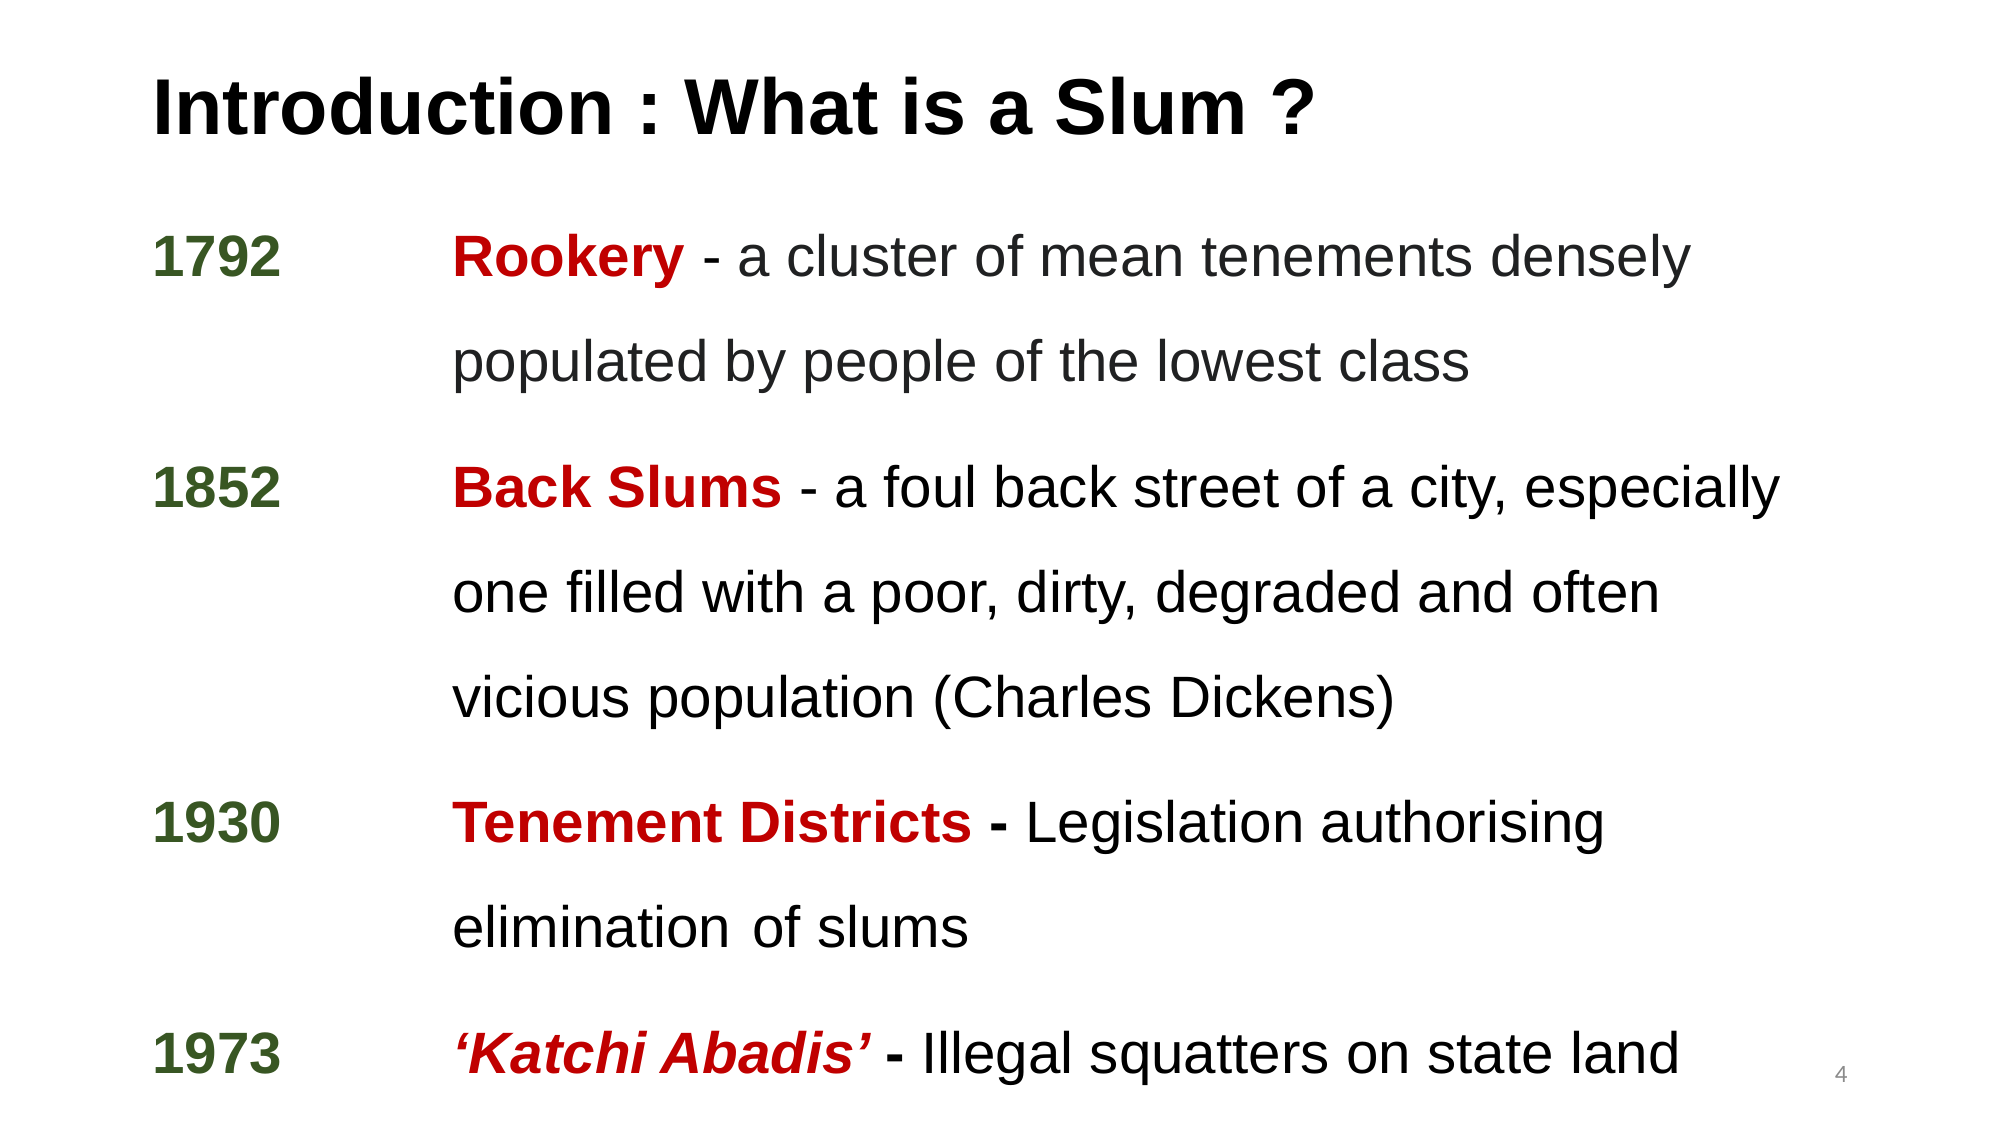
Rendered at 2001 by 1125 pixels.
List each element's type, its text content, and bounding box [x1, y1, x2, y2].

slide_number 4 [1412, 1042, 1863, 1103]
title Introduction : What is a Slum ? [137, 0, 1863, 175]
list 1792 Rookery - a cluster of mean tenements densely populated by people of the lowest class 1852 Back Slums - a foul back street of a city, especially one filled with a poor, dirty, degraded and often vicious population (Charles Dickens) 1930 Tenement Districts - Legislation authorising elimination of slums 1973 ‘Katchi Abadis’ - Illegal squatters on state land [137, 175, 1863, 1073]
